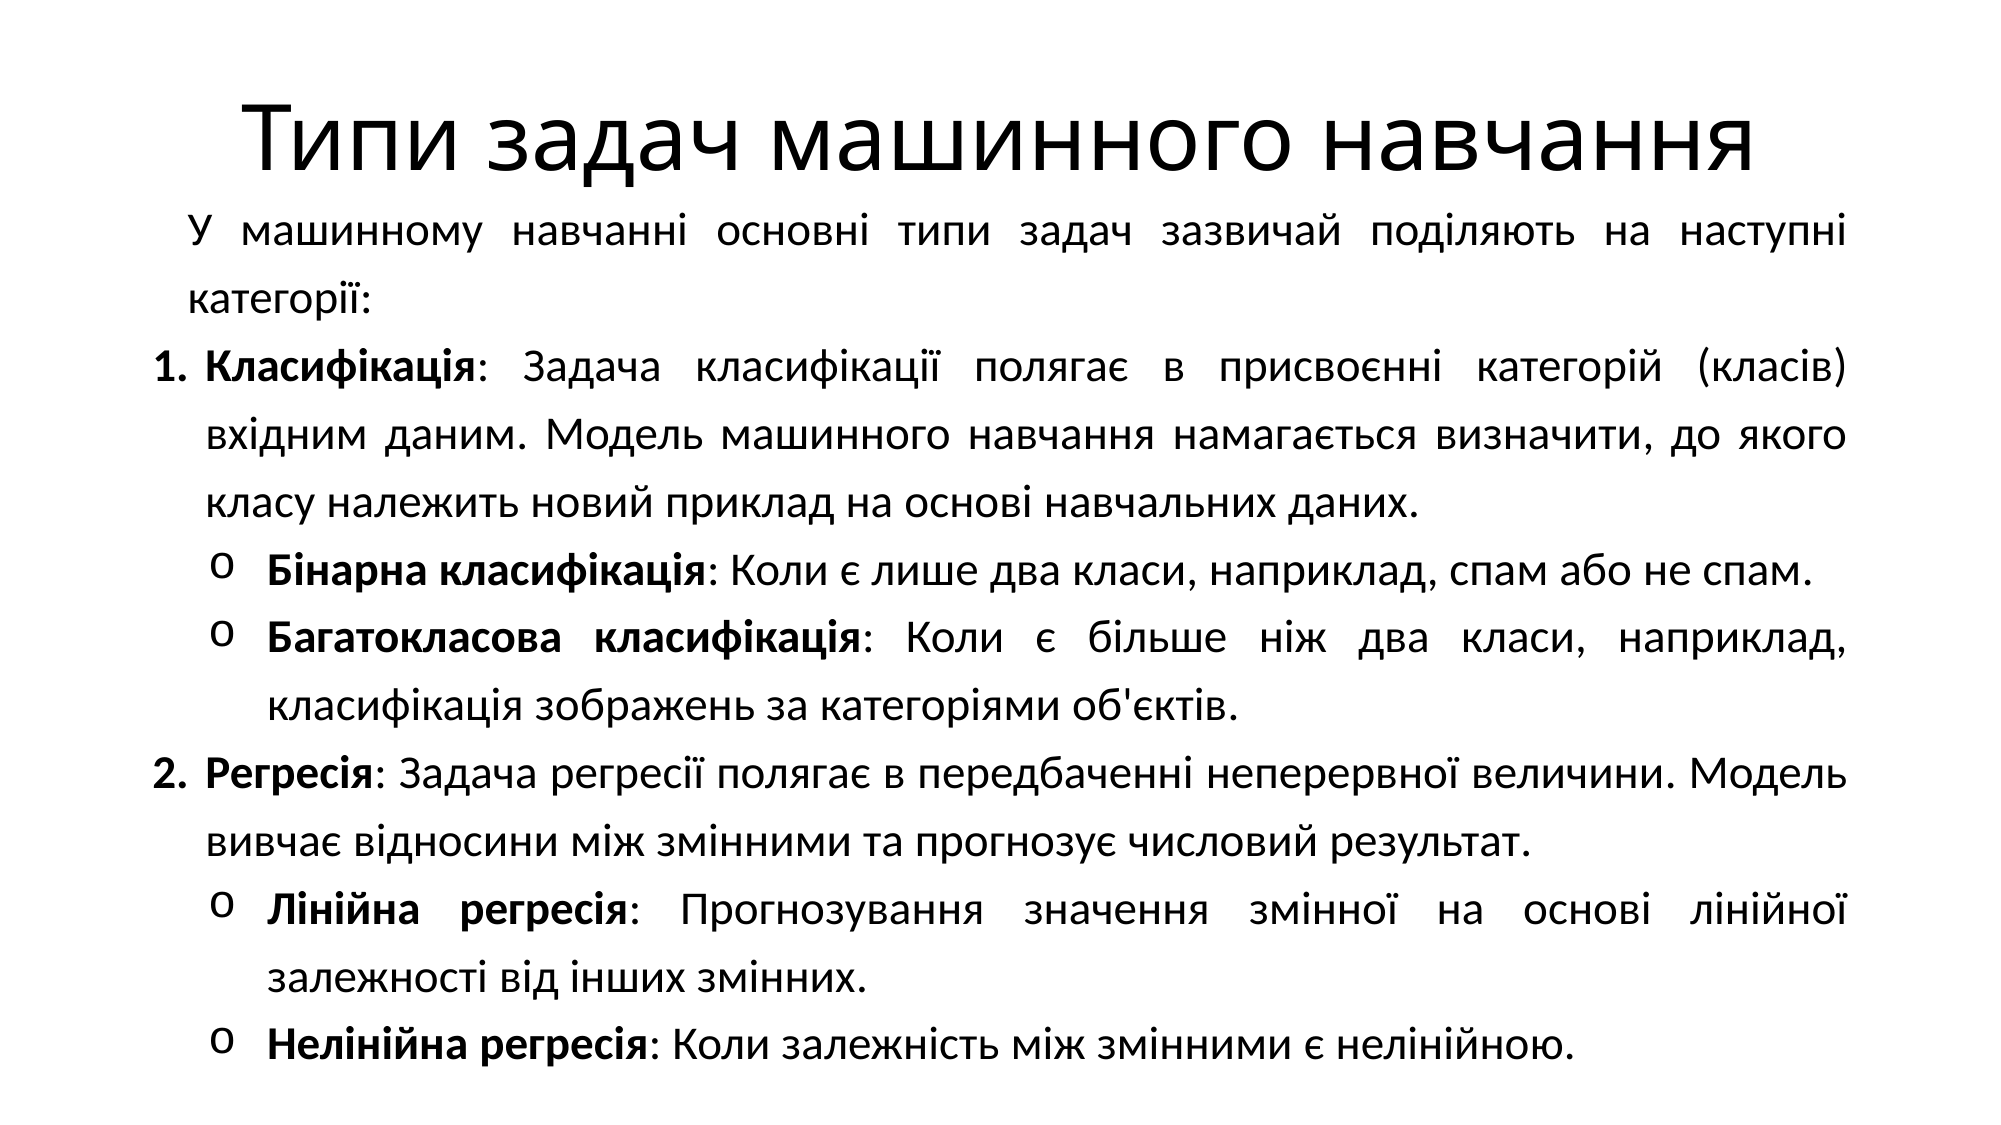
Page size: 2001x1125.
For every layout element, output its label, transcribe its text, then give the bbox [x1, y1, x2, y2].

list У машинному навчанні основні типи задач зазвичай поділяють на наступні категорії: Класифікація: Задача класифікації полягає в присвоєнні категорій (класів) вхідним даним. Модель машинного навчання намагається визначити, до якого класу належить новий приклад на основі навчальних даних. Бінарна класифікація: Коли є лише два класи, наприклад, спам або не спам. Багатокласова класифікація: Коли є більше ніж два класи, наприклад, класифікація зображень за категоріями об'єктів. Регресія: Задача регресії полягає в передбаченні неперервної величини. Модель вивчає відносини між змінними та прогнозує числовий результат. Лінійна регресія: Прогнозування значення змінної на основі лінійної залежності від інших змінних. Нелінійна регресія: Коли залежність між змінними є нелінійною. [137, 179, 1863, 1097]
title Типи задач машинного навчання [137, 59, 1863, 179]
